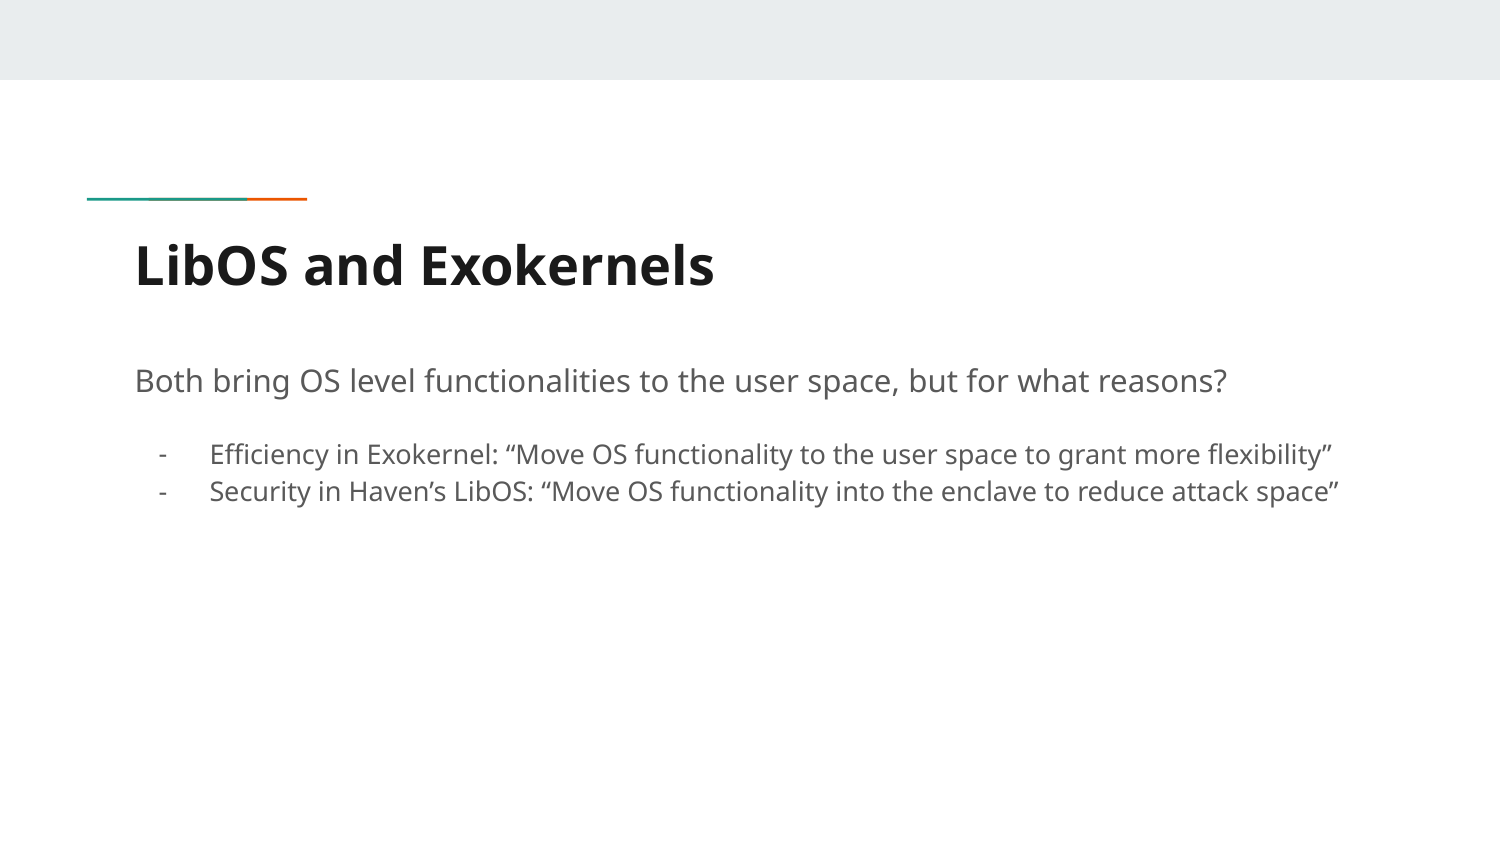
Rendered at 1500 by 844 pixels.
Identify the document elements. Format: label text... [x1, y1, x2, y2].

title LibOS and Exokernels [119, 216, 1381, 305]
list Both bring OS level functionalities to the user space, but for what reasons? Efficiency in Exokernel: “Move OS functionality to the user space to grant more flexibility” Security in Haven’s LibOS: “Move OS functionality into the enclave to reduce attack space” [119, 341, 1381, 712]
